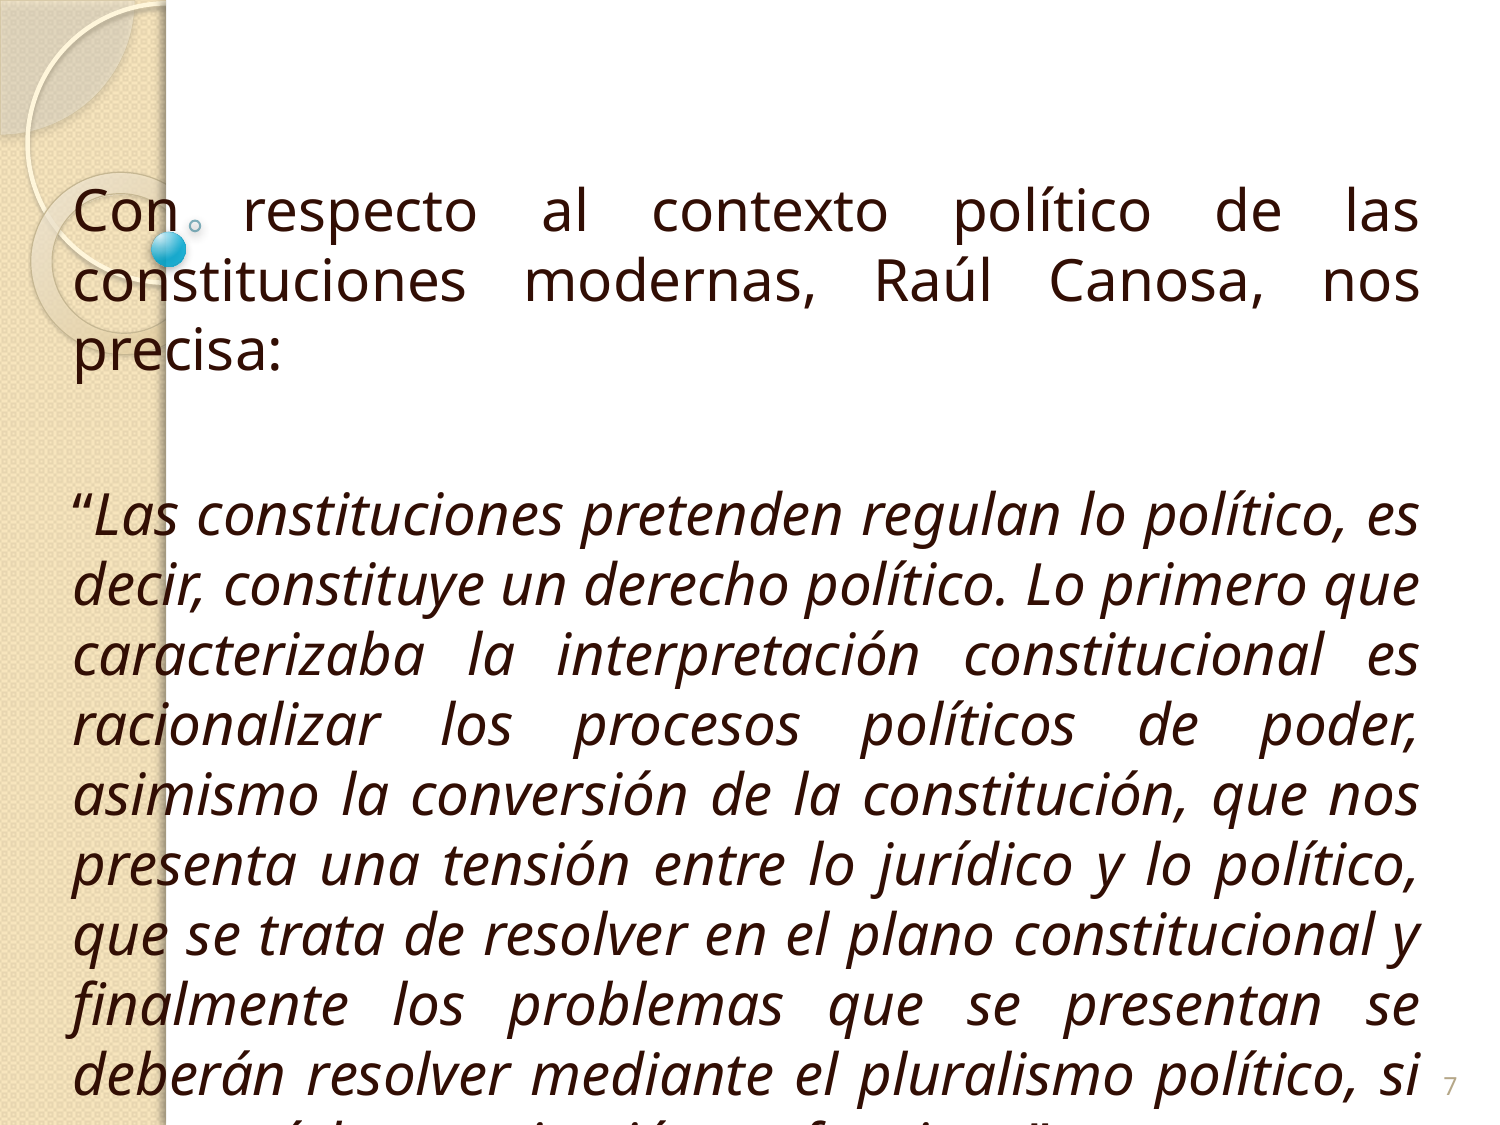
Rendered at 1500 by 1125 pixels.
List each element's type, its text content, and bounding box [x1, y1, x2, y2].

slide_number 7 [1413, 1034, 1488, 1113]
subtitle Con respecto al contexto político de las constituciones modernas, Raúl Canosa, nos precisa: “Las constituciones pretenden regulan lo político, es decir, constituye un derecho político. Lo primero que caracterizaba la interpretación constitucional es racionalizar los procesos políticos de poder, asimismo la conversión de la constitución, que nos presenta una tensión entre lo jurídico y lo político, que se trata de resolver en el plano constitucional y finalmente los problemas que se presentan se deberán resolver mediante el pluralismo político, si no es así, la constitución no funciona”. [53, 90, 1436, 1059]
